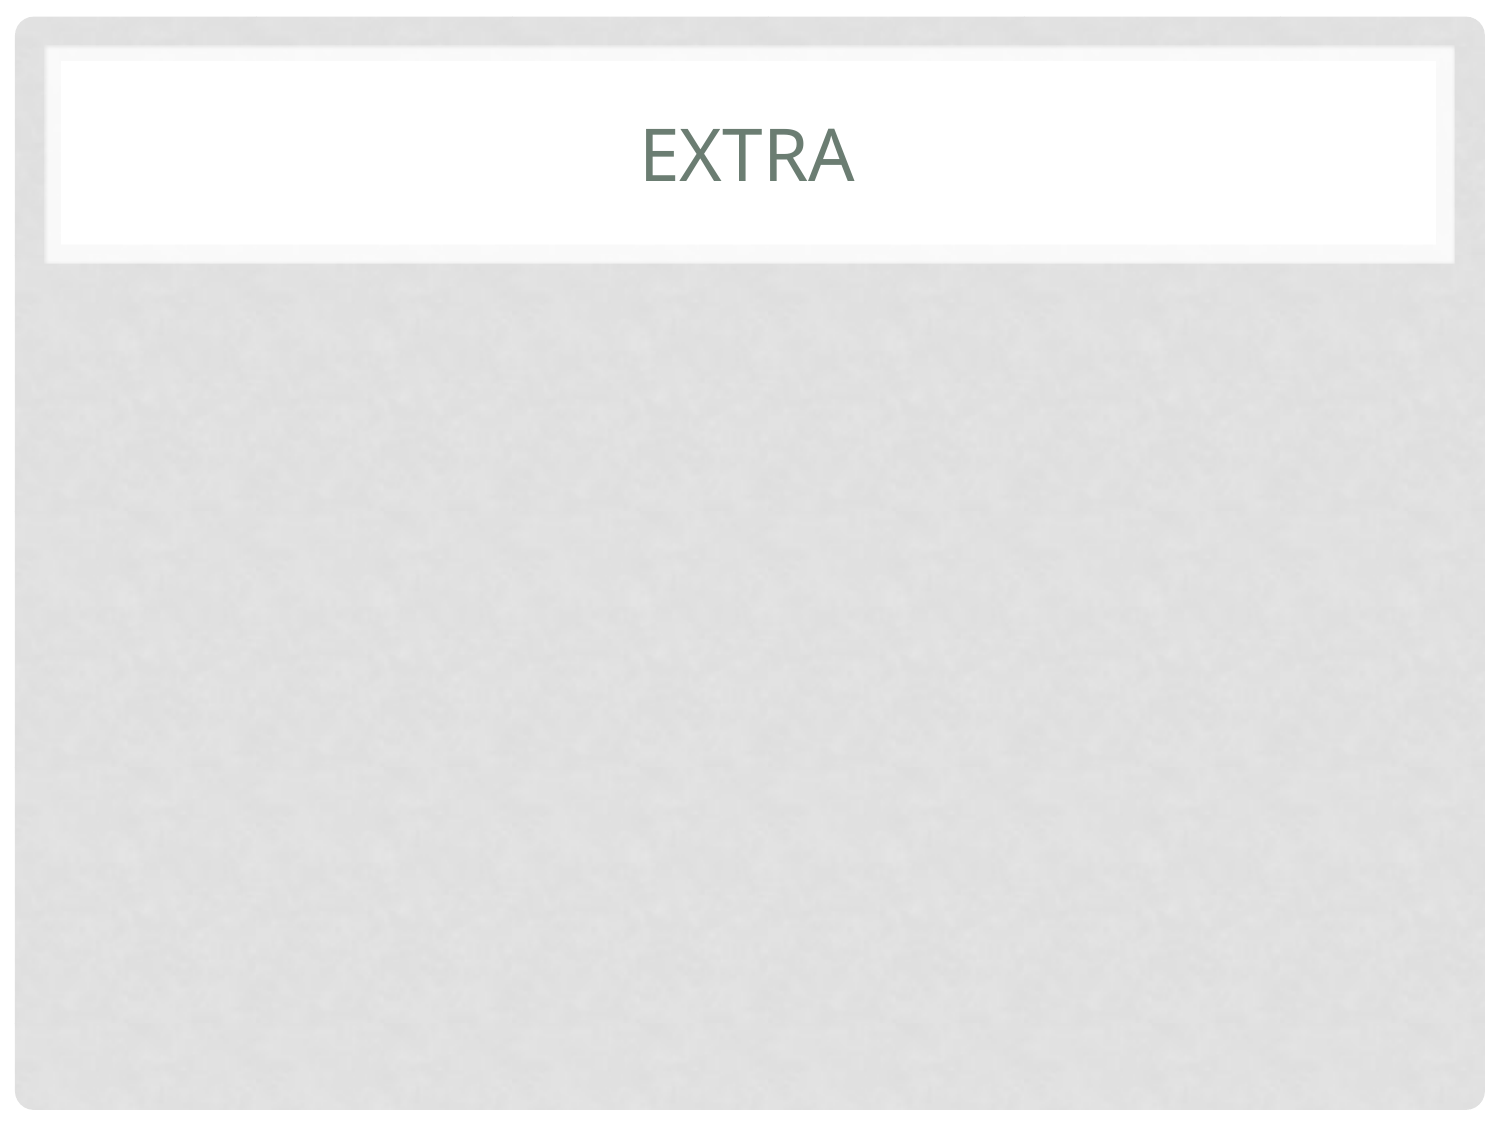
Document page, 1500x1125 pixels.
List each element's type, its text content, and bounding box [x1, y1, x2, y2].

title extra [69, 66, 1425, 238]
